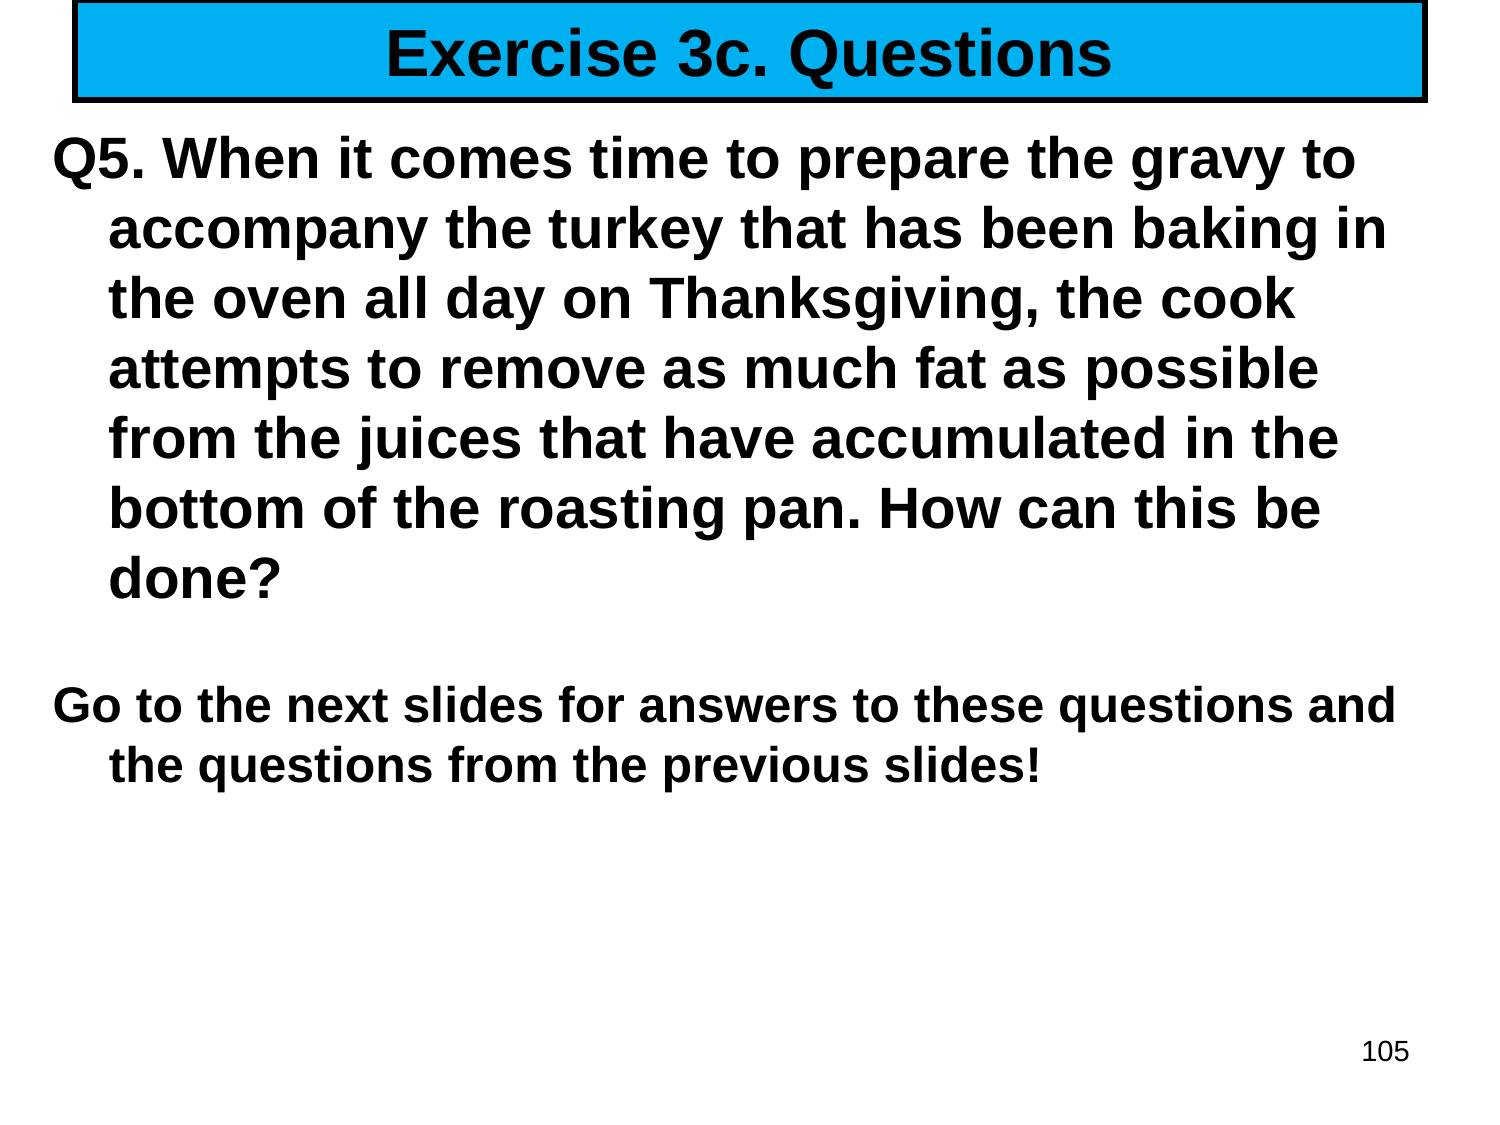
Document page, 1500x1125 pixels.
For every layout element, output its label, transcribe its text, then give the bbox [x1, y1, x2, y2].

title Exercise 3c. Questions [75, 0, 1425, 100]
list Q5. When it comes time to prepare the gravy to accompany the turkey that has been baking in the oven all day on Thanksgiving, the cook attempts to remove as much fat as possible from the juices that have accumulated in the bottom of the roasting pan. How can this be done? Go to the next slides for answers to these questions and the questions from the previous slides! [37, 112, 1450, 300]
slide_number 105 [1074, 1024, 1426, 1103]
